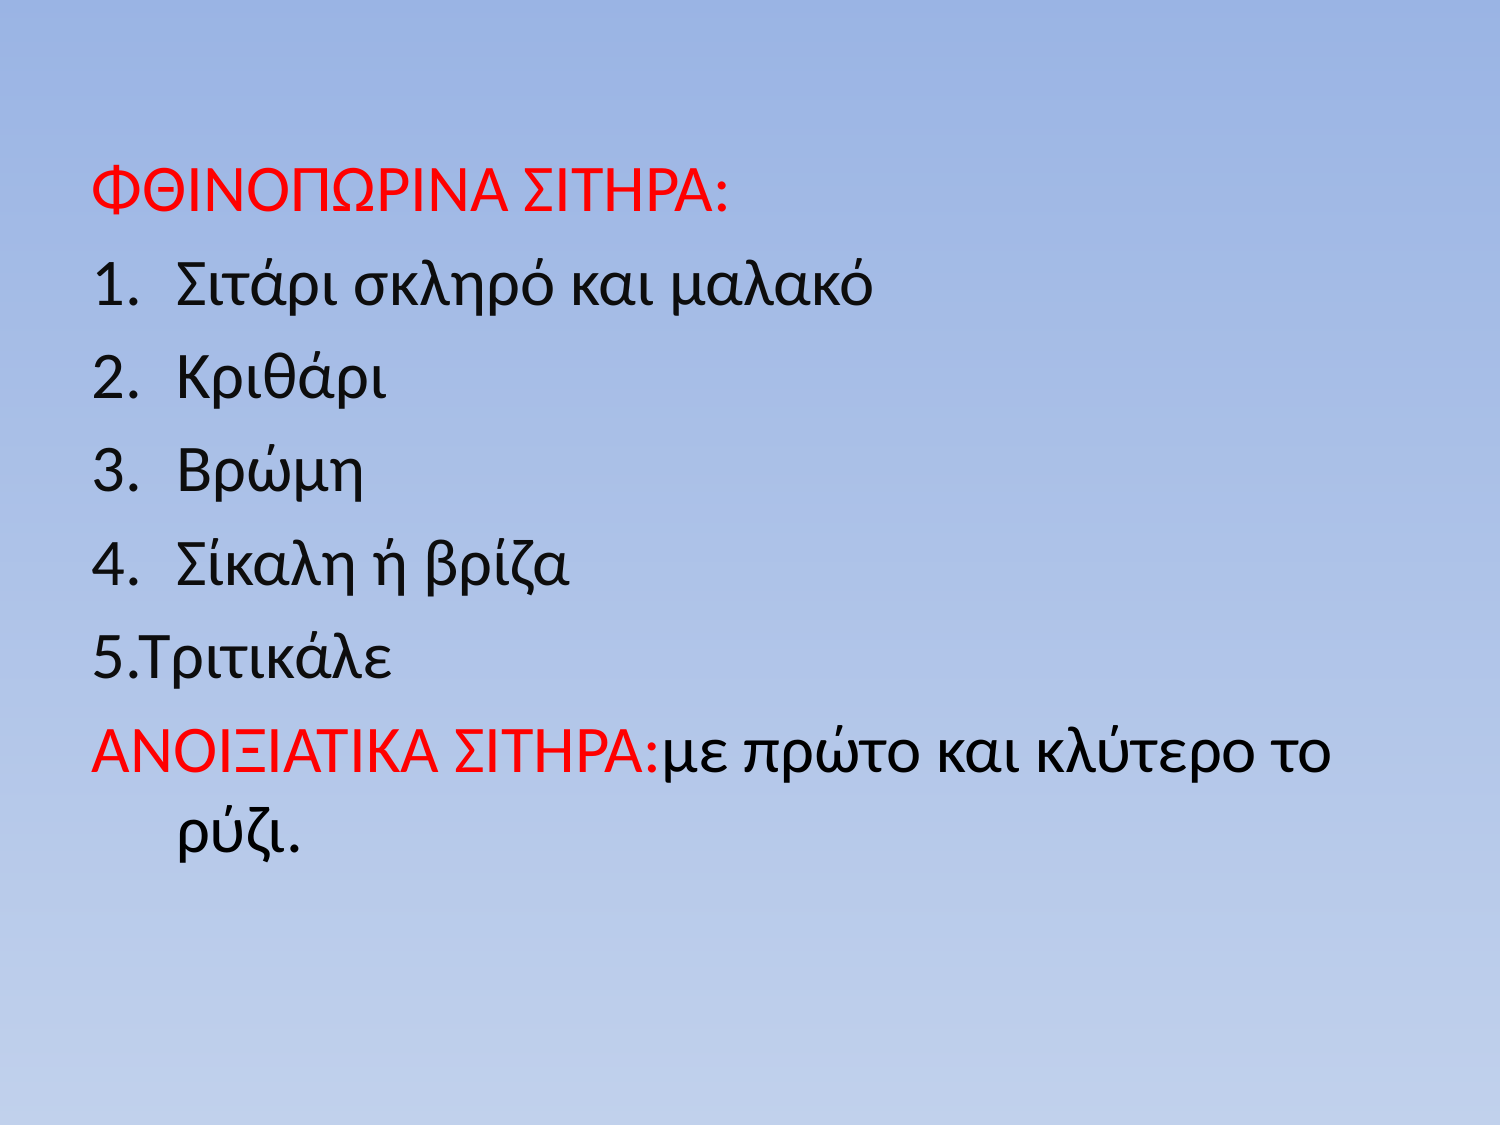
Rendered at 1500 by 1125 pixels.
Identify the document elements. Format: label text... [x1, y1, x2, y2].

list ΦΘΙΝΟΠΩΡΙΝΑ ΣΙΤΗΡΑ: Σιτάρι σκληρό και μαλακό Κριθάρι Βρώμη Σίκαλη ή βρίζα 5.Τριτικάλε ΑΝΟΙΞΙΑΤΙΚΑ ΣΙΤΗΡΑ:με πρώτο και κλύτερο το ρύζι. [76, 137, 1427, 880]
